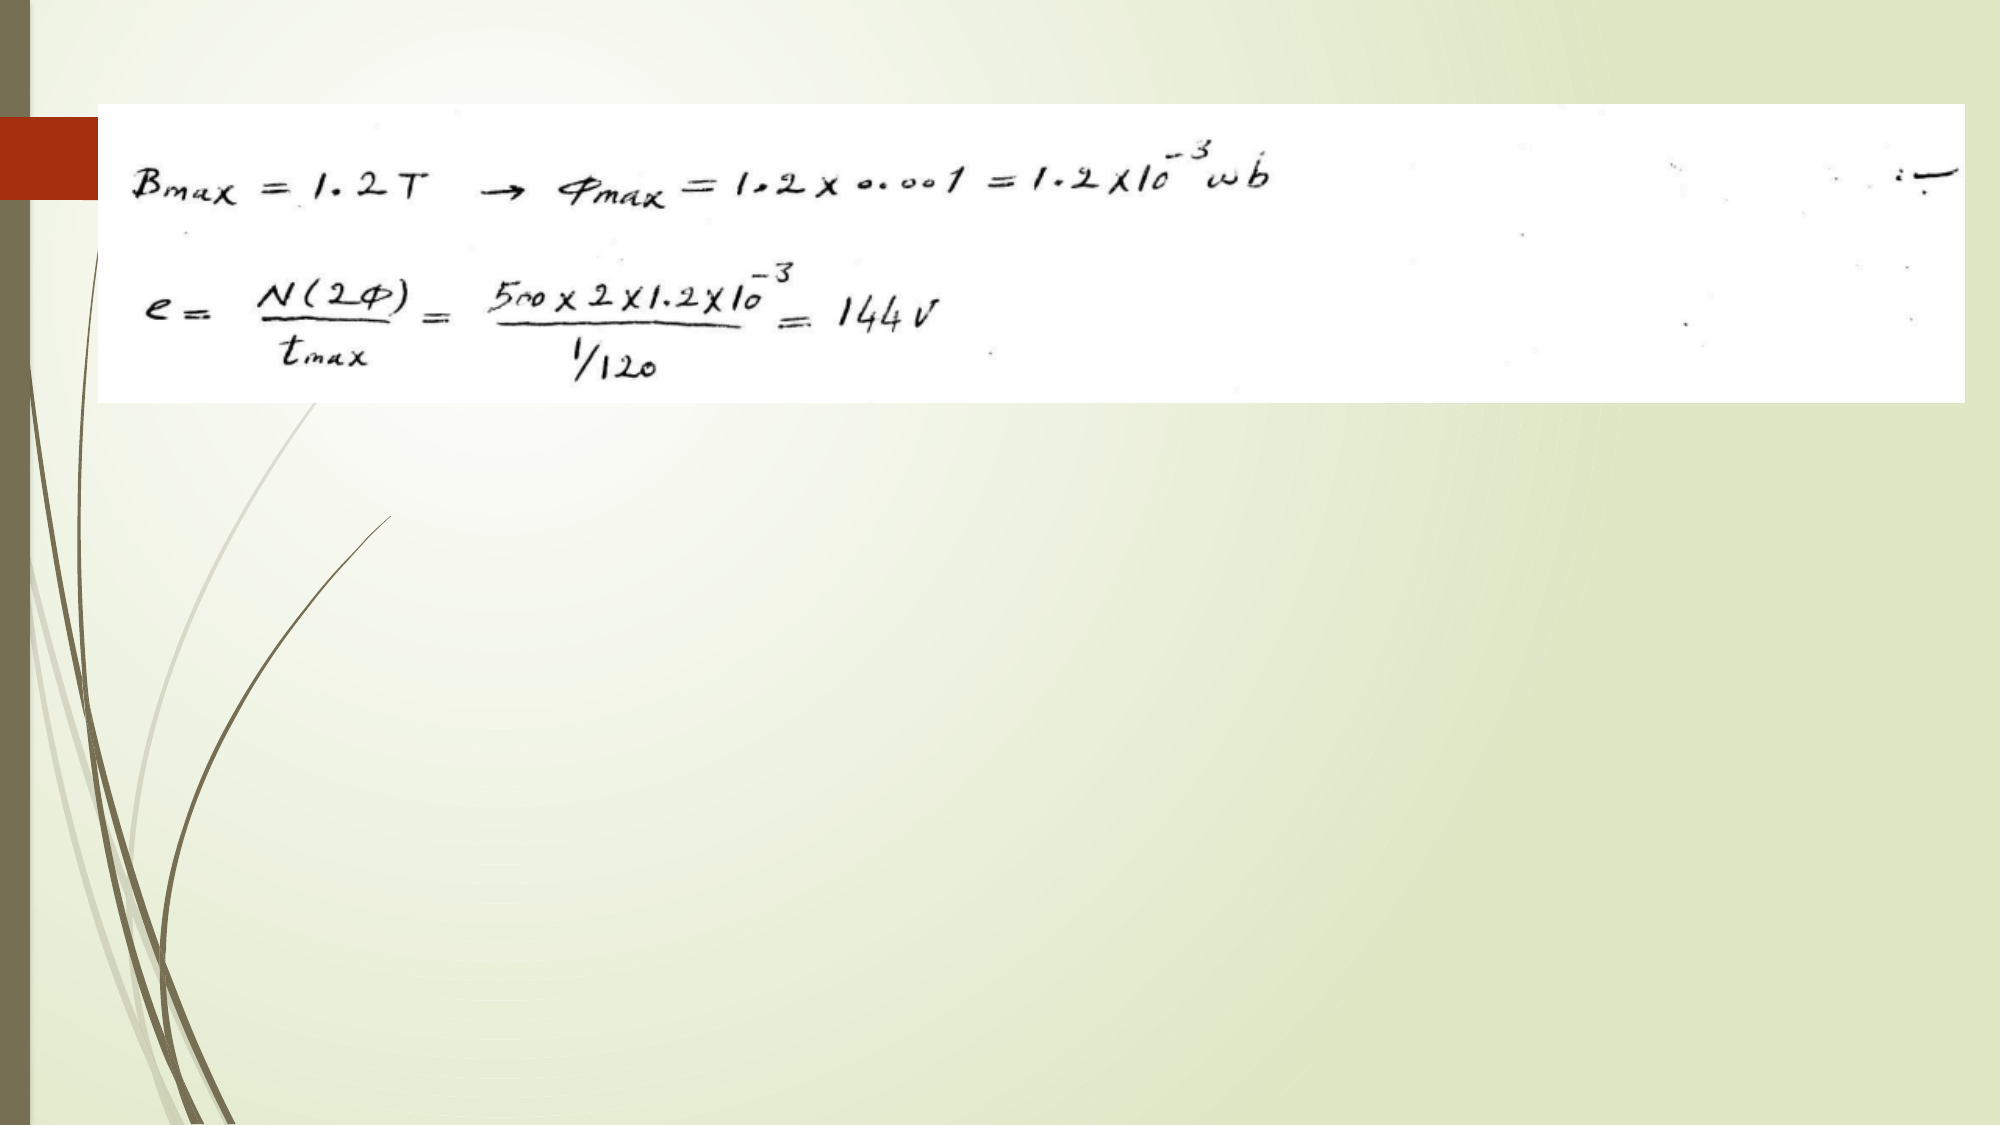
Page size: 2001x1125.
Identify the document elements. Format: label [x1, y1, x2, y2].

picture [98, 104, 1965, 403]
